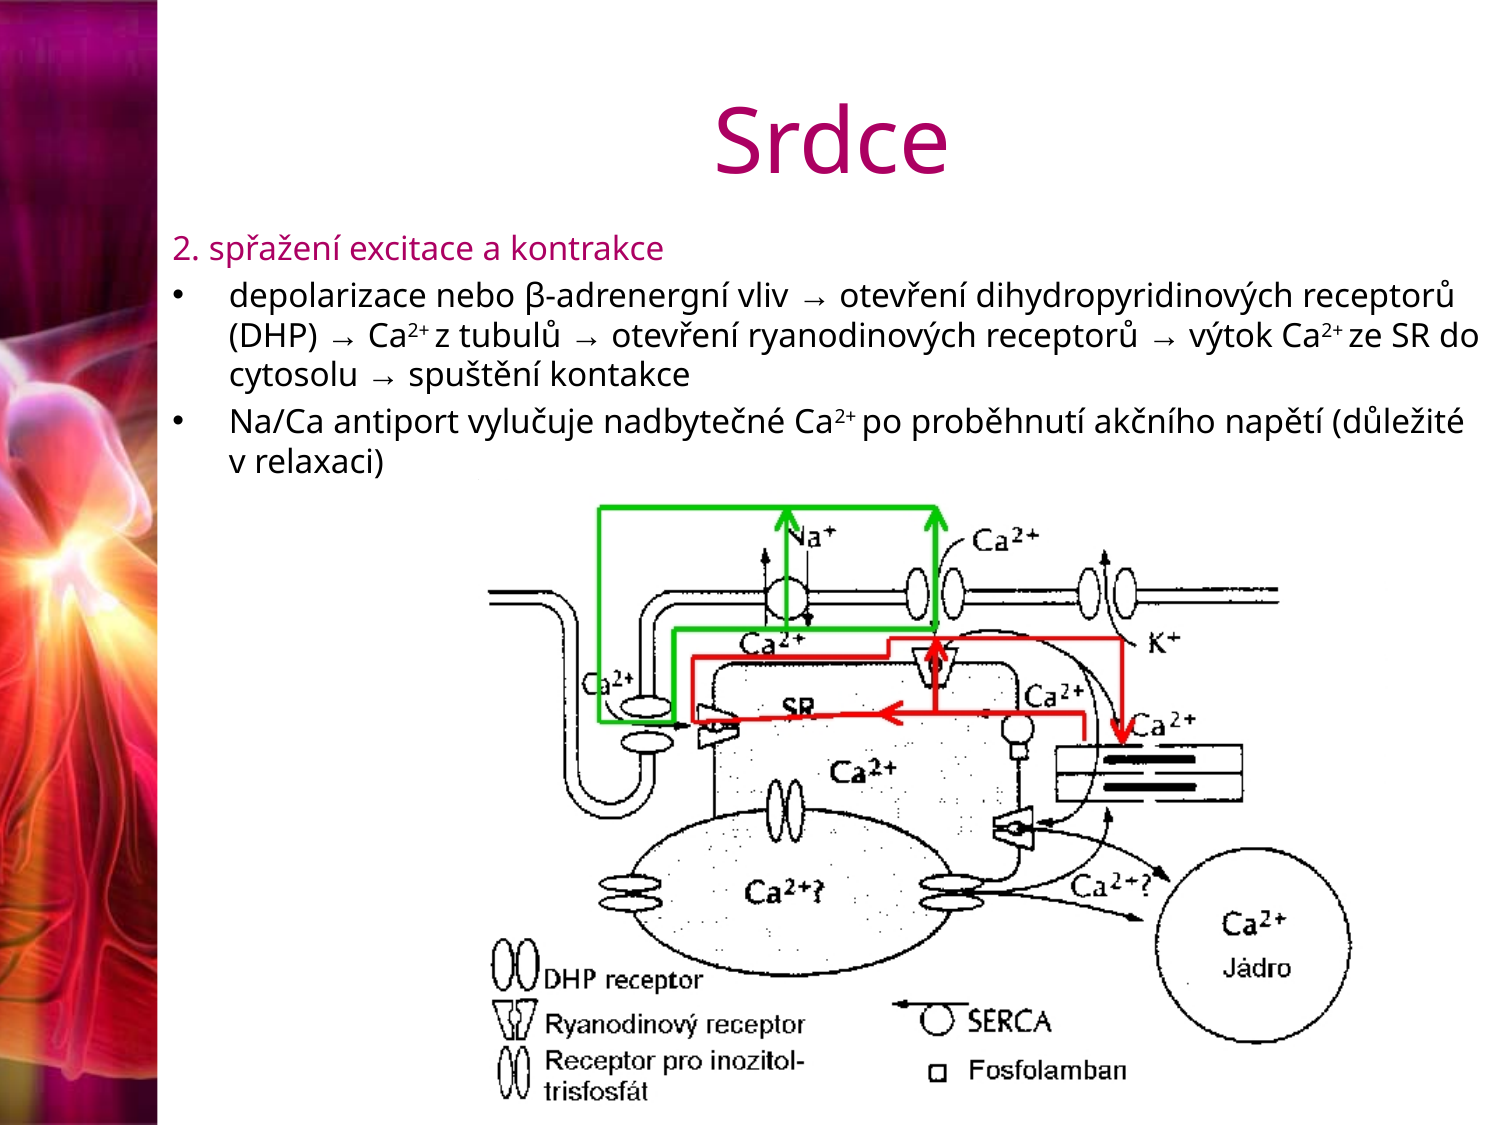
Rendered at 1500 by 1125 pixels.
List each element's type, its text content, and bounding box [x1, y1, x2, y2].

list 2. spřažení excitace a kontrakce depolarizace nebo β-adrenergní vliv → otevření dihydropyridinových receptorů (DHP) → Ca2+ z tubulů → otevření ryanodinových receptorů → výtok Ca2+ ze SR do cytosolu → spuštění kontakce Na/Ca antiport vylučuje nadbytečné Ca2+ po proběhnutí akčního napětí (důležité v relaxaci) [162, 219, 1500, 963]
picture [0, 0, 158, 1125]
title Srdce [162, 42, 1500, 219]
picture [477, 479, 1389, 1115]
